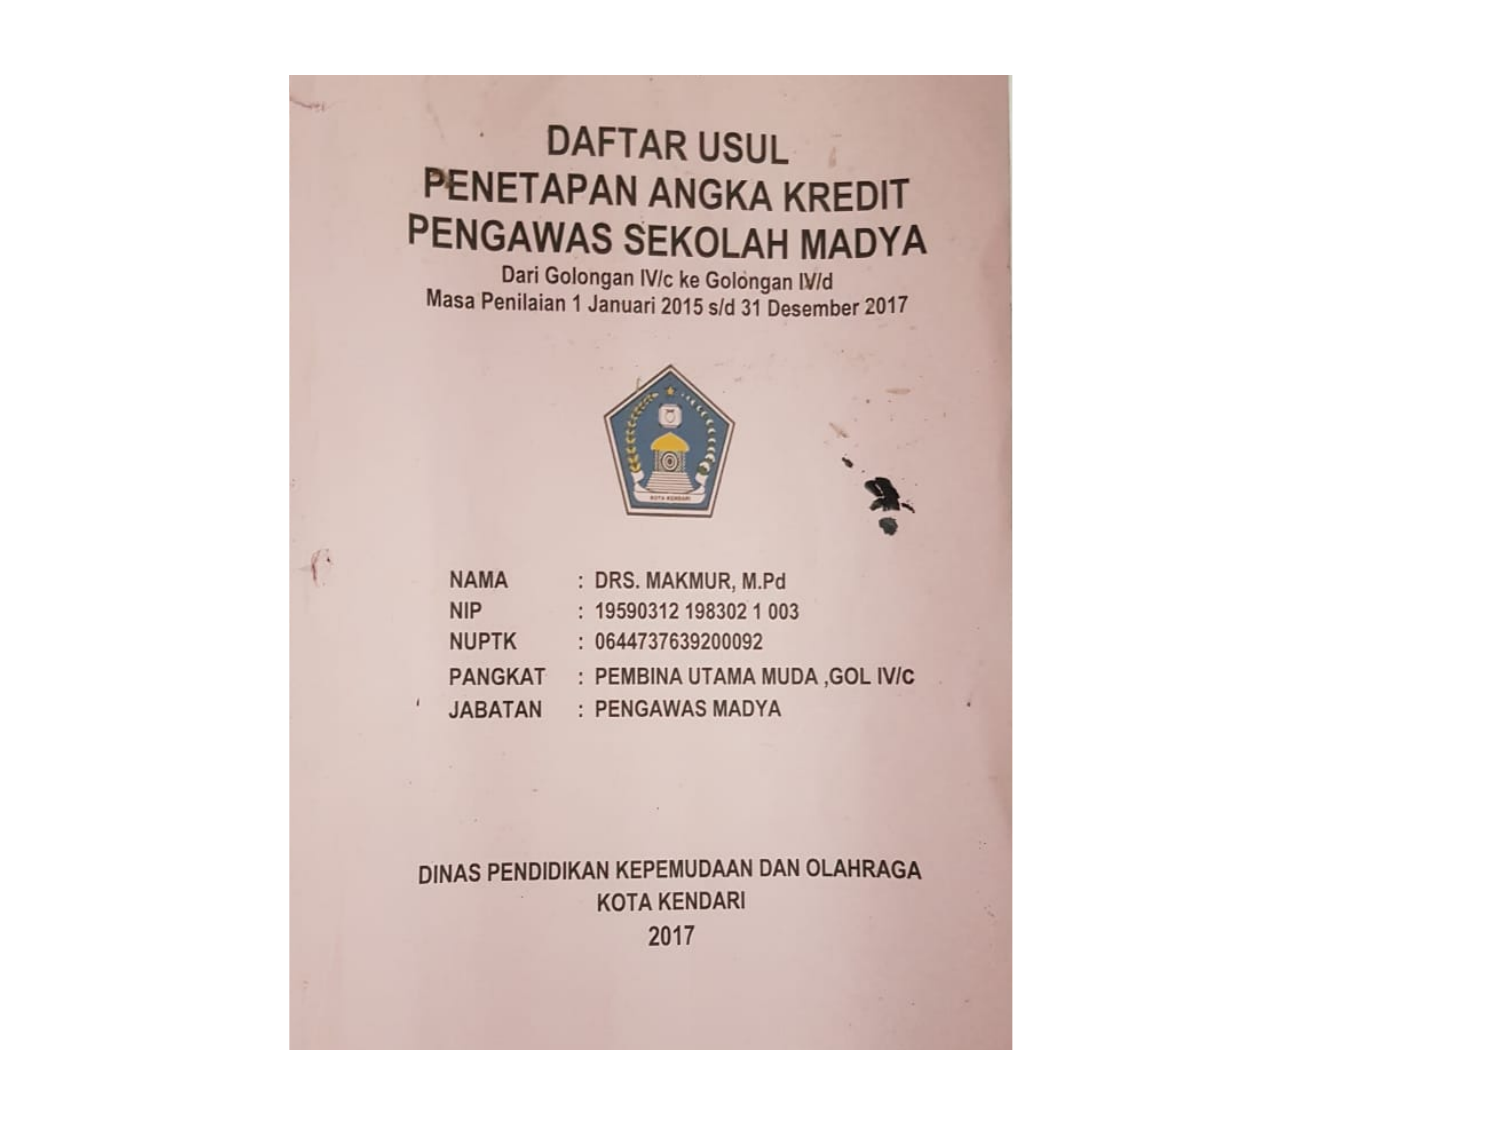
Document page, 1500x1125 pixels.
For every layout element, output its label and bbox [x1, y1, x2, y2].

picture [288, 74, 1013, 1051]
